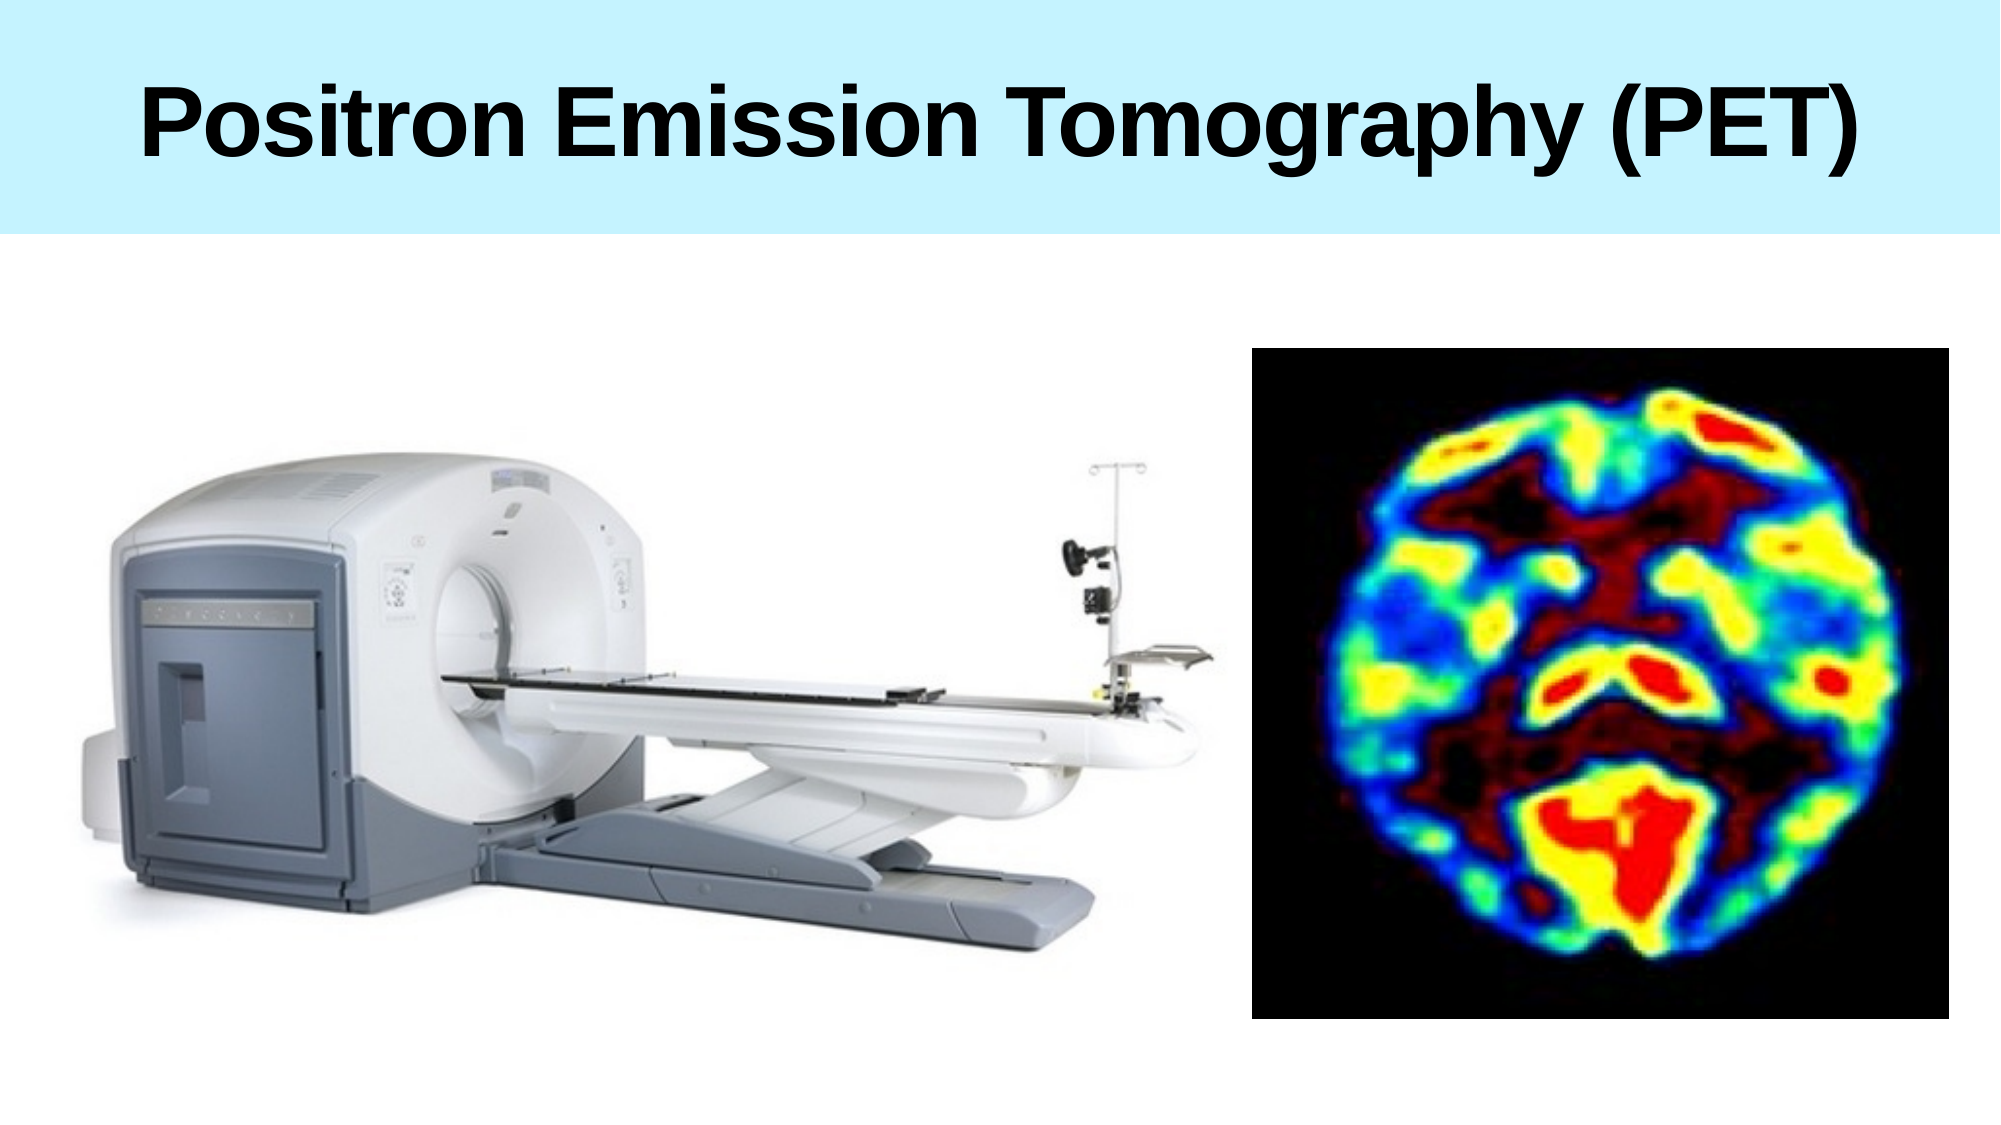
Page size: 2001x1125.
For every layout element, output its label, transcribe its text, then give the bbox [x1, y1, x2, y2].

picture [43, 410, 1239, 997]
picture [1251, 348, 1950, 1020]
title Positron Emission Tomography (PET) [0, 0, 2000, 234]
